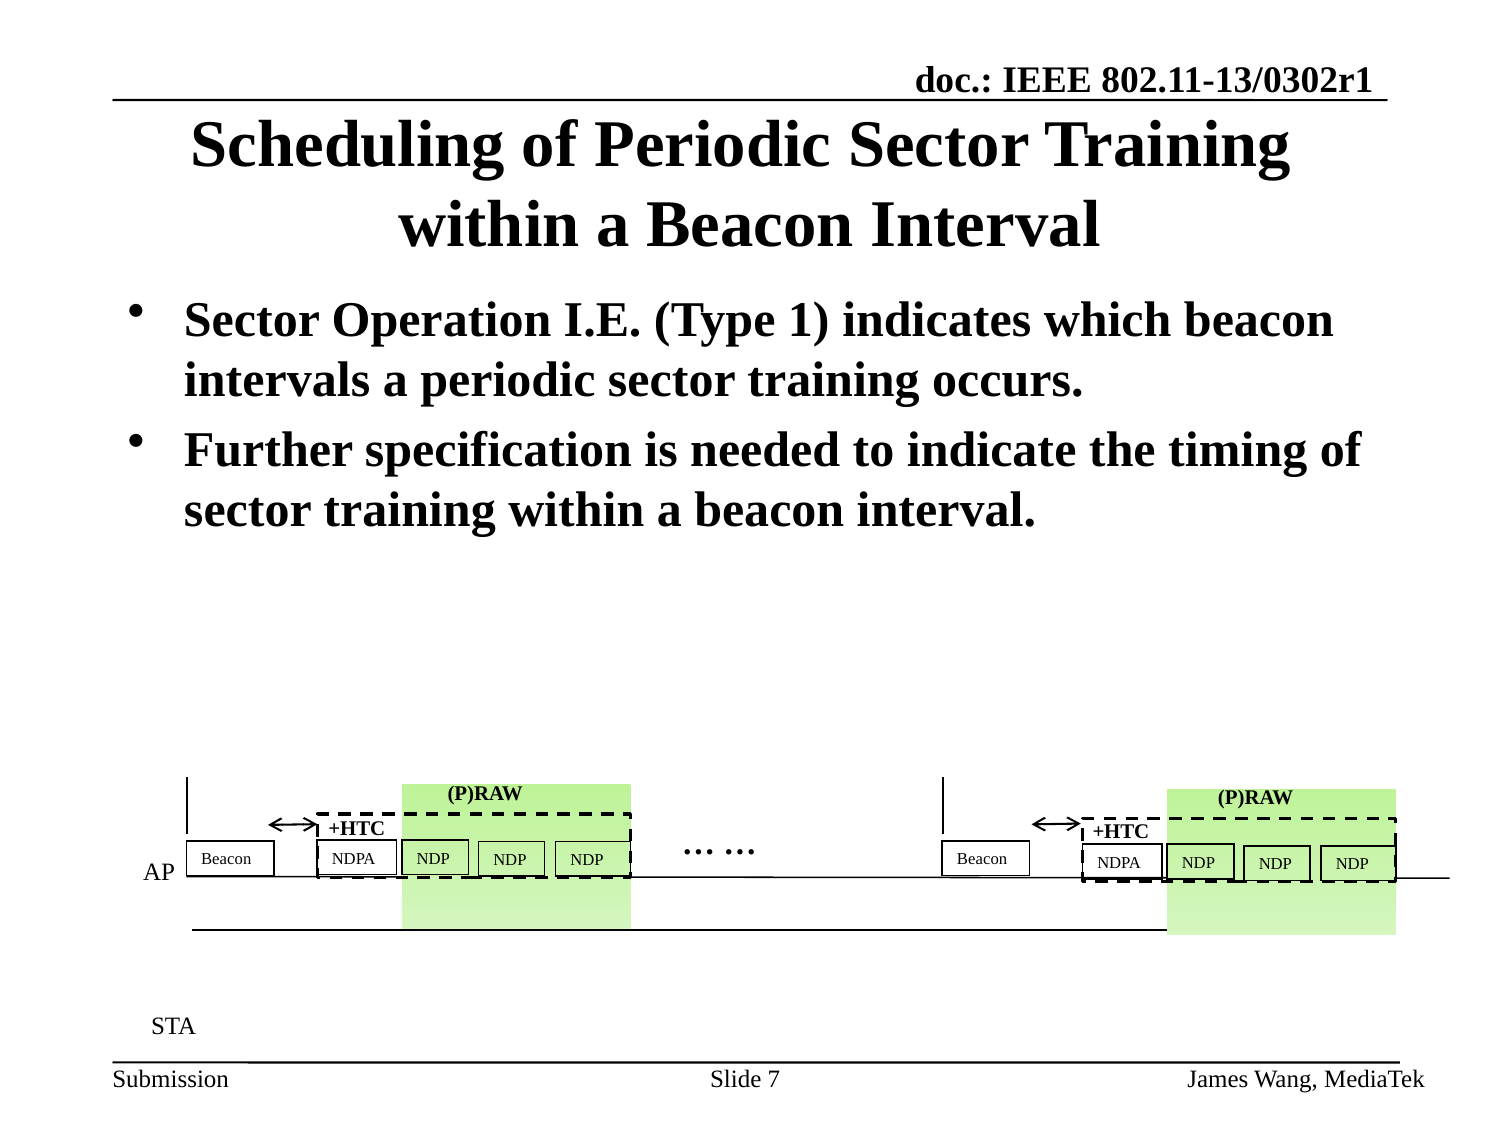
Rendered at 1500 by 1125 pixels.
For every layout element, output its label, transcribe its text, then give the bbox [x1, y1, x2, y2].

text_box AP [128, 848, 204, 894]
text_box Beacon [942, 841, 1030, 874]
text_box STA [136, 1002, 237, 1047]
text_box [401, 888, 631, 929]
text_box +HTC [313, 806, 414, 847]
text_box (P)RAW [432, 772, 568, 813]
text_box NDP [1243, 845, 1310, 874]
text_box [401, 784, 631, 814]
text_box (P)RAW [1203, 776, 1333, 817]
text_box NDP [478, 841, 545, 874]
text_box … … [667, 814, 843, 869]
text_box [1167, 789, 1396, 818]
text_box NDPA [317, 847, 397, 874]
text_box [1162, 818, 1396, 874]
text_box NDPA [1082, 850, 1162, 874]
list Sector Operation I.E. (Type 1) indicates which beacon intervals a periodic sector training occurs. Further specification is needed to indicate the timing of sector training within a beacon interval. [112, 278, 1388, 1048]
text_box [397, 814, 631, 874]
footer James Wang, MediaTek [1185, 1061, 1426, 1093]
text_box +HTC [1077, 810, 1178, 850]
text_box Beacon [186, 841, 274, 875]
text_box [1167, 888, 1396, 935]
title Scheduling of Periodic Sector Training within a Beacon Interval [112, 112, 1388, 248]
slide_number Slide 7 [702, 1061, 788, 1093]
